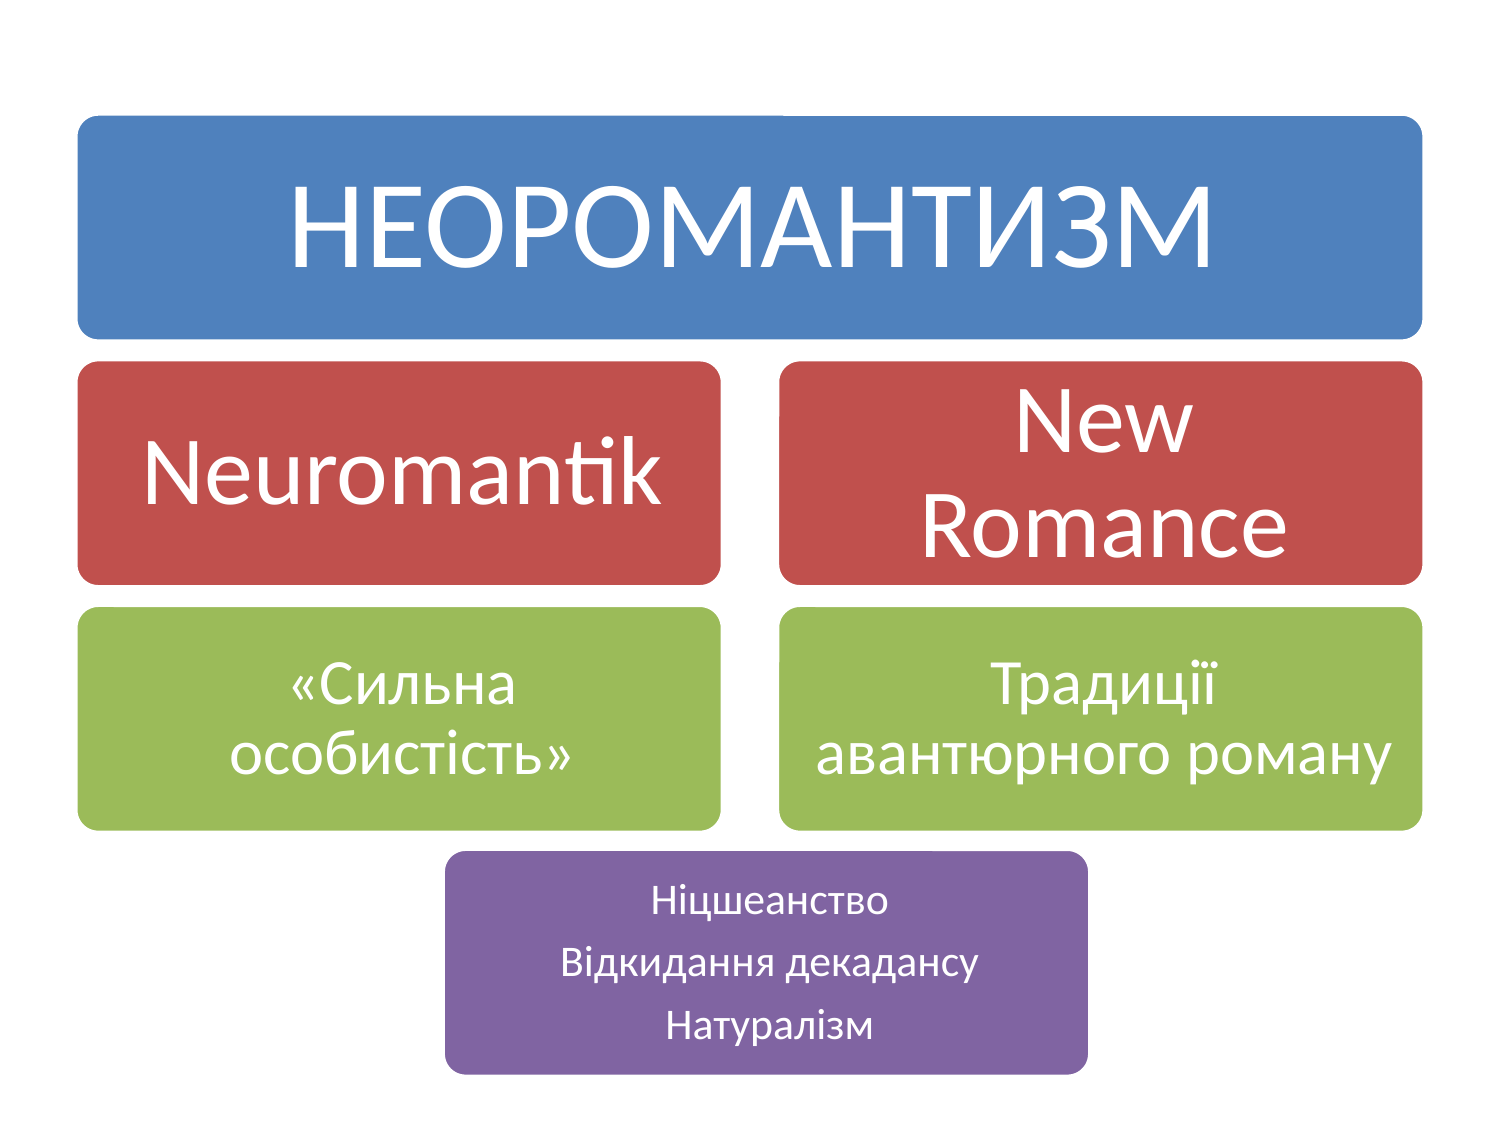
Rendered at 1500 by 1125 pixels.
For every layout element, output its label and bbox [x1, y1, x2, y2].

list [74, 113, 1426, 1079]
